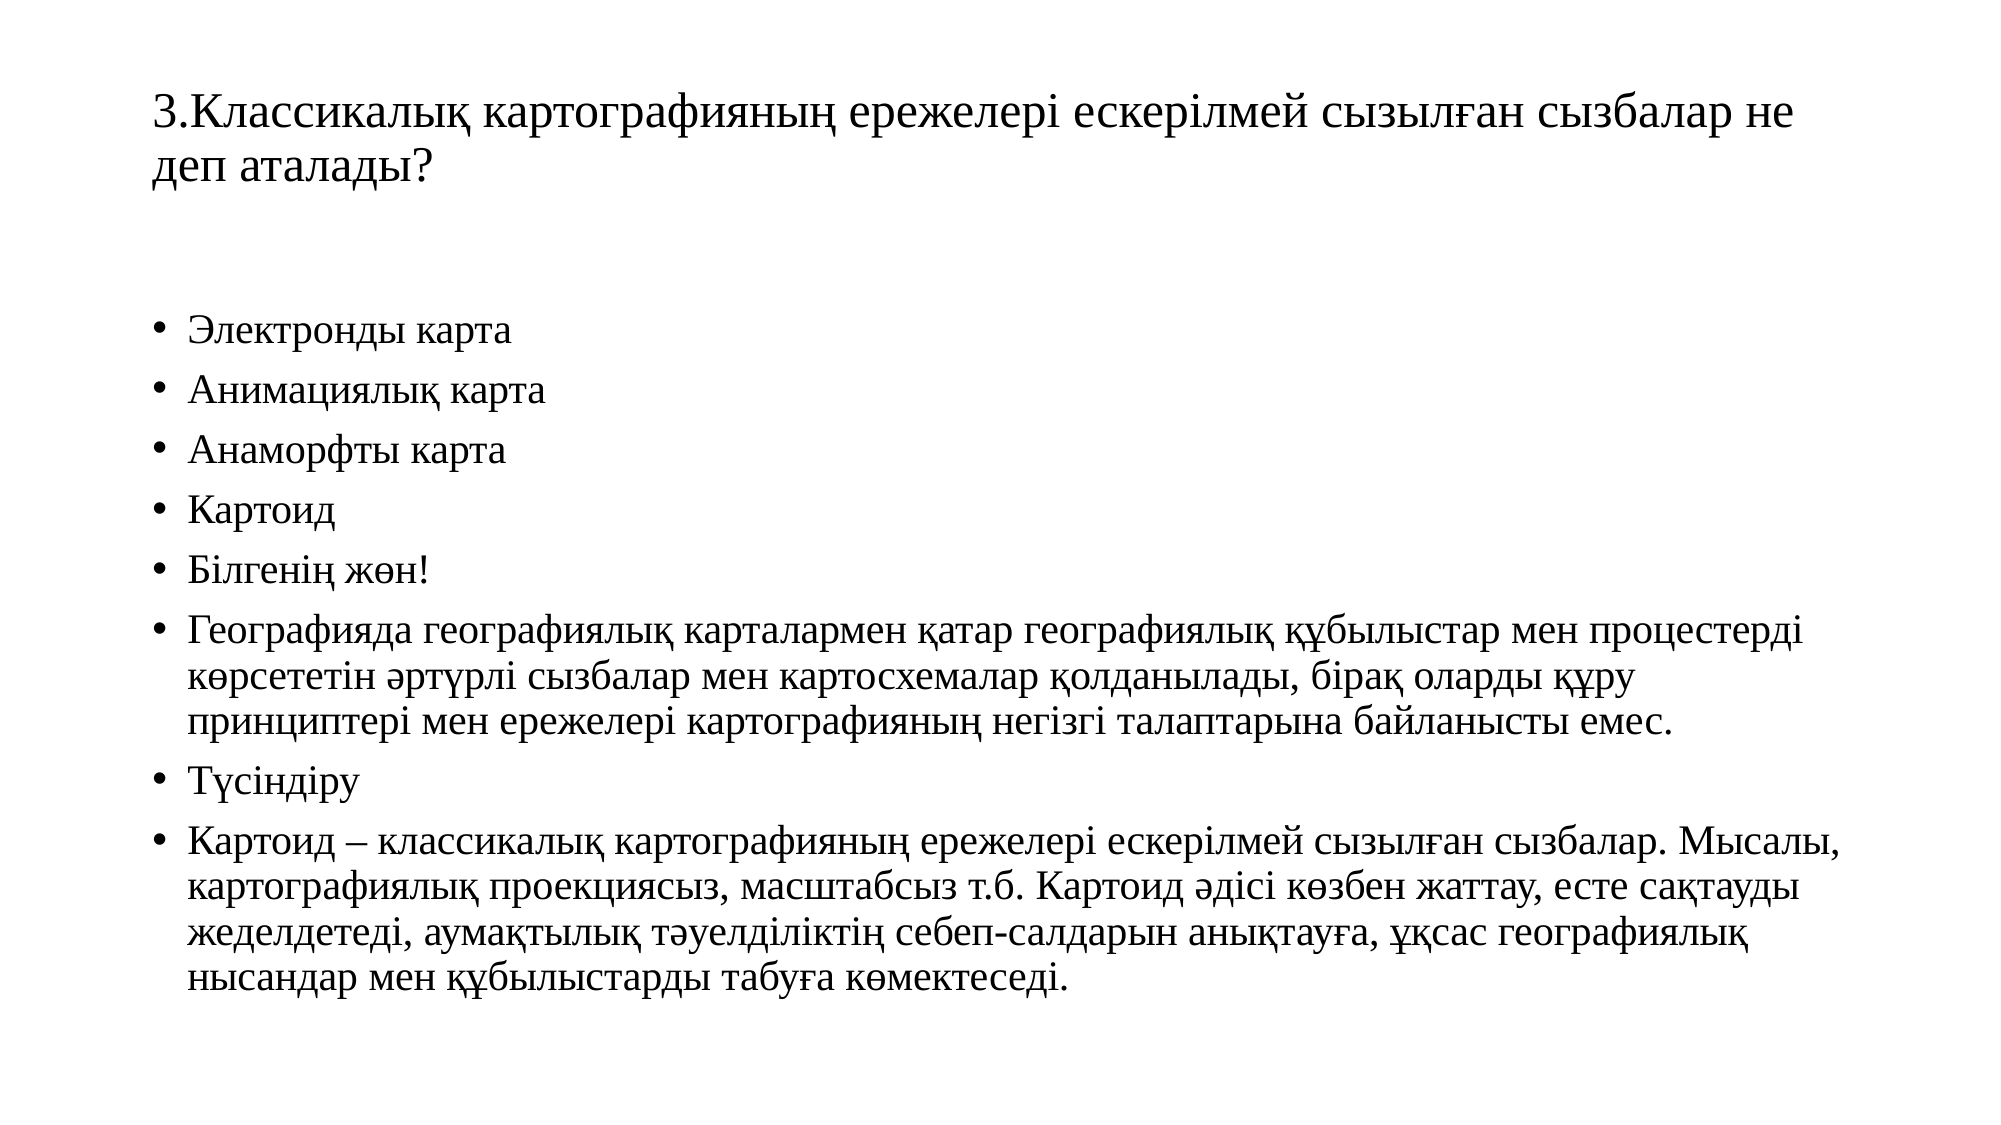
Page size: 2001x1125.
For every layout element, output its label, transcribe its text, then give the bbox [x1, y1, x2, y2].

list Электронды карта Анимациялық карта Анаморфты карта Картоид Білгенің жөн! Географияда географиялық карталармен қатар географиялық құбылыстар мен процестерді көрсететін әртүрлі сызбалар мен картосхемалар қолданылады, бірақ оларды құру принциптері мен ережелері картографияның негізгі талаптарына байланысты емес. Түсіндіру Картоид – классикалық картографияның ережелері ескерілмей сызылған сызбалар. Мысалы, картографиялық проекциясыз, масштабсыз т.б. Картоид әдісі көзбен жаттау, есте сақтауды жеделдетеді, аумақтылық тәуелділіктің себеп-салдарын анықтауға, ұқсас географиялық нысандар мен құбылыстарды табуға көмектеседі. [137, 299, 1863, 1014]
title 3.Классикалық картографияның ережелері ескерілмей сызылған сызбалар не деп аталады? [137, 59, 1863, 278]
